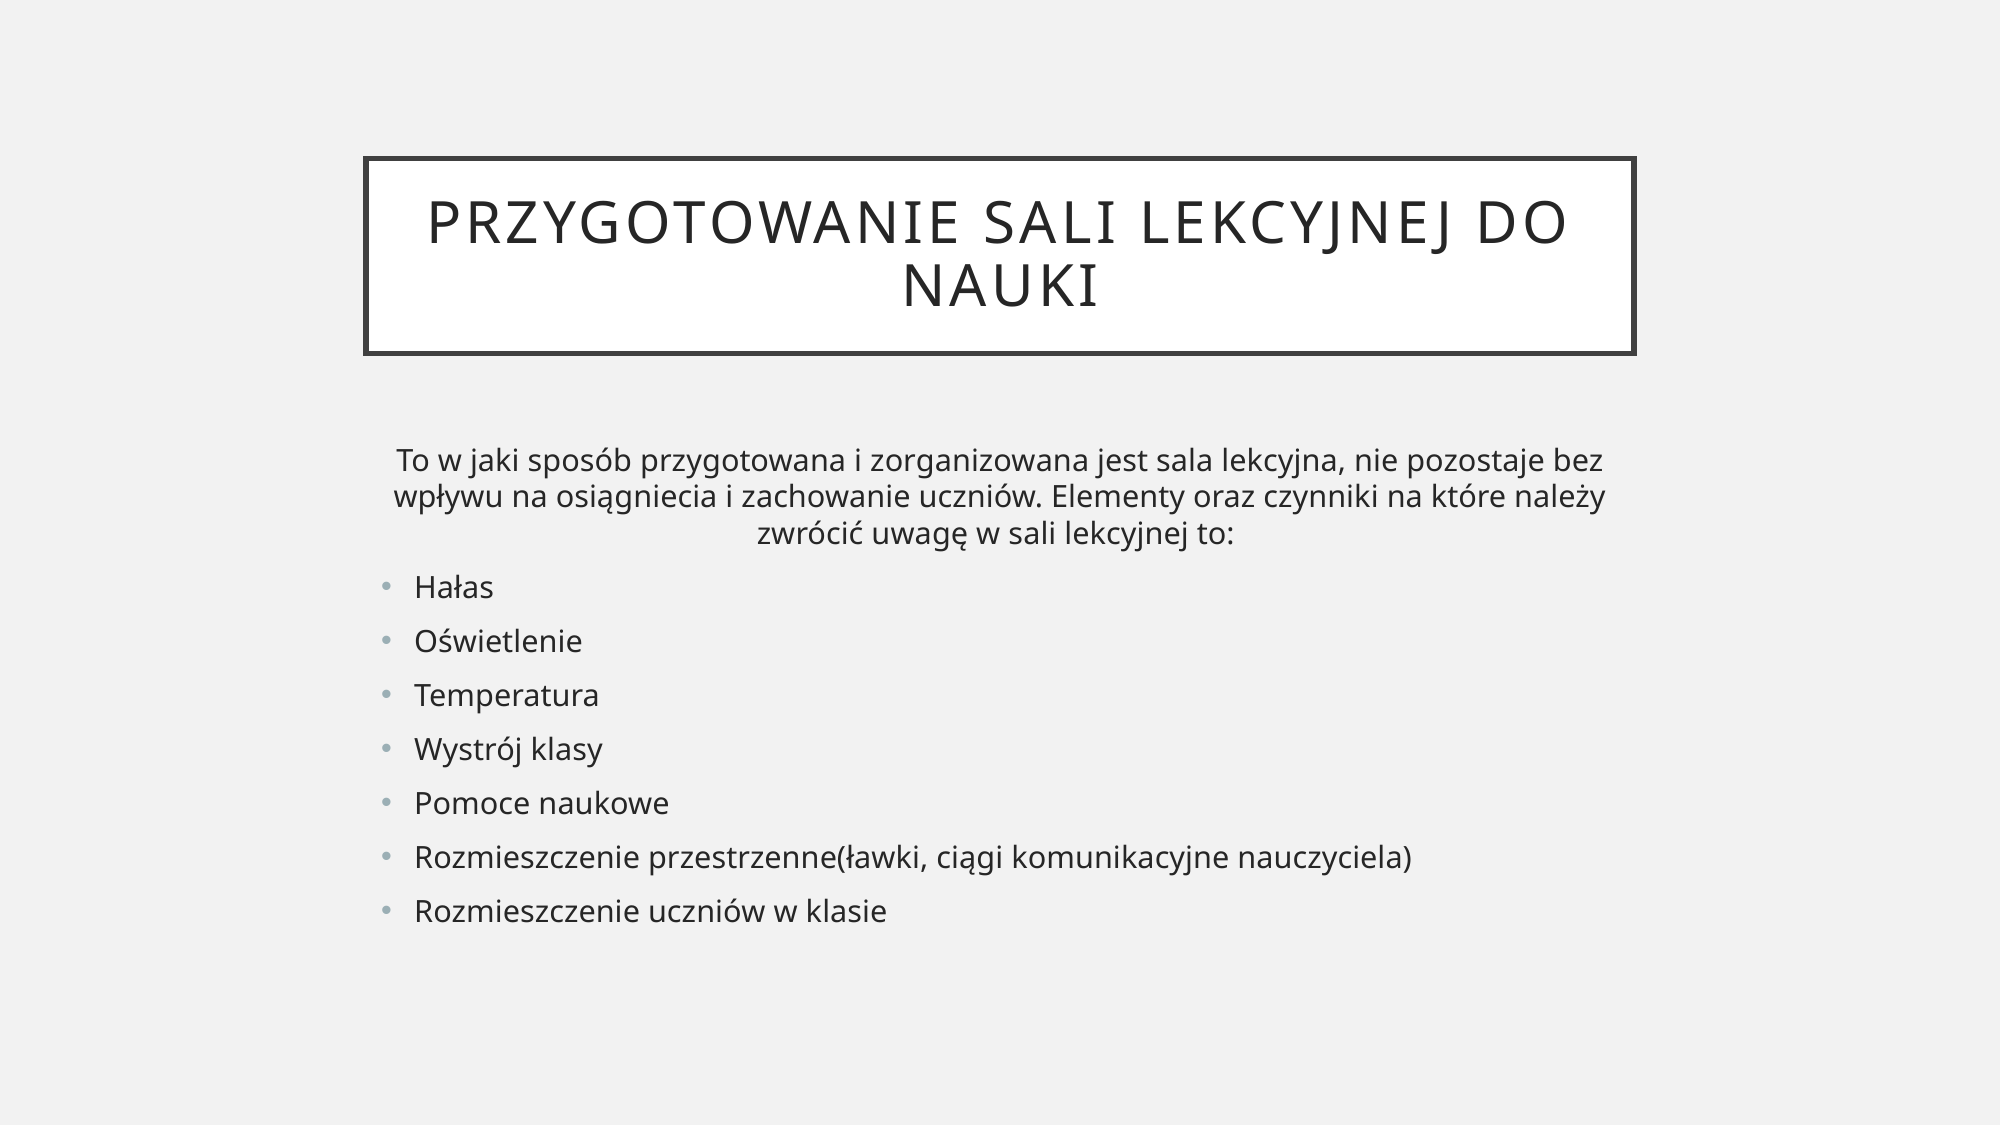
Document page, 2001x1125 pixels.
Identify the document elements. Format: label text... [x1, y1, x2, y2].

title Przygotowanie sali lekcyjnej do nauki [363, 156, 1637, 356]
list To w jaki sposób przygotowana i zorganizowana jest sala lekcyjna, nie pozostaje bez wpływu na osiągniecia i zachowanie uczniów. Elementy oraz czynniki na które należy zwrócić uwagę w sali lekcyjnej to: Hałas Oświetlenie Temperatura Wystrój klasy Pomoce naukowe Rozmieszczenie przestrzenne(ławki, ciągi komunikacyjne nauczyciela) Rozmieszczenie uczniów w klasie [366, 432, 1634, 942]
